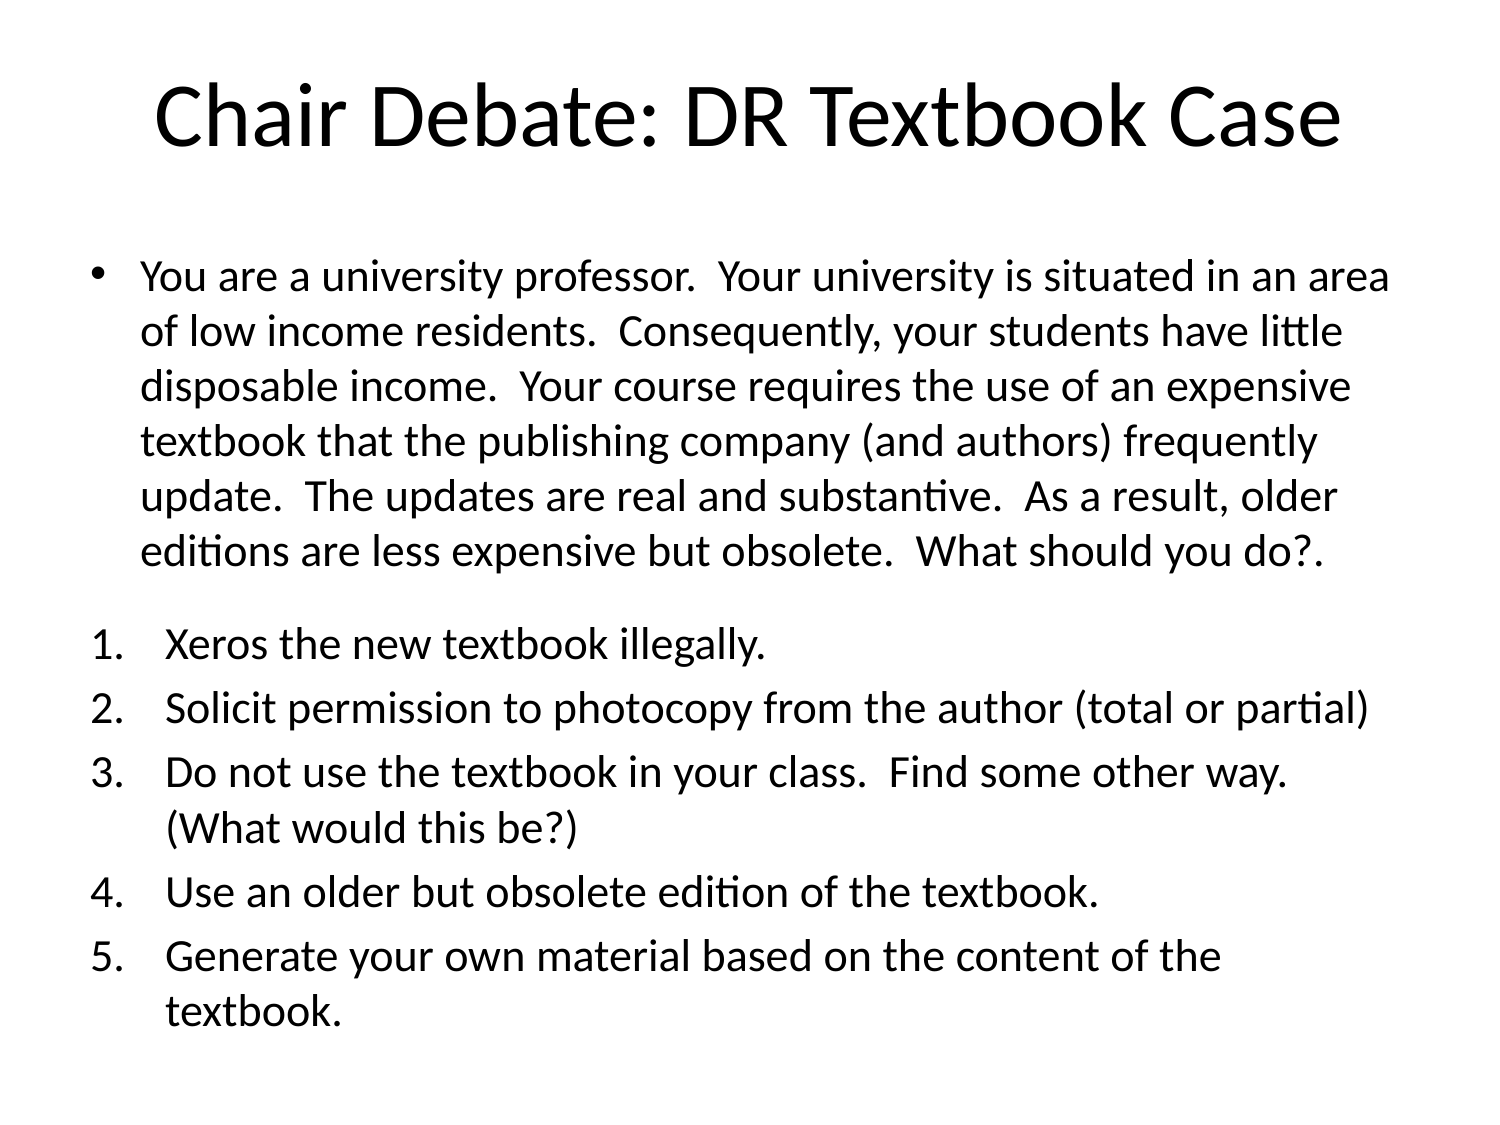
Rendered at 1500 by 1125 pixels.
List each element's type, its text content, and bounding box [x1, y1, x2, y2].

title Chair Debate: DR Textbook Case [75, 45, 1425, 175]
list You are a university professor. Your university is situated in an area of low income residents. Consequently, your students have little disposable income. Your course requires the use of an expensive textbook that the publishing company (and authors) frequently update. The updates are real and substantive. As a result, older editions are less expensive but obsolete. What should you do?. Xeros the new textbook illegally. Solicit permission to photocopy from the author (total or partial) Do not use the textbook in your class. Find some other way. (What would this be?) Use an older but obsolete edition of the textbook. Generate your own material based on the content of the textbook. [75, 237, 1425, 1125]
